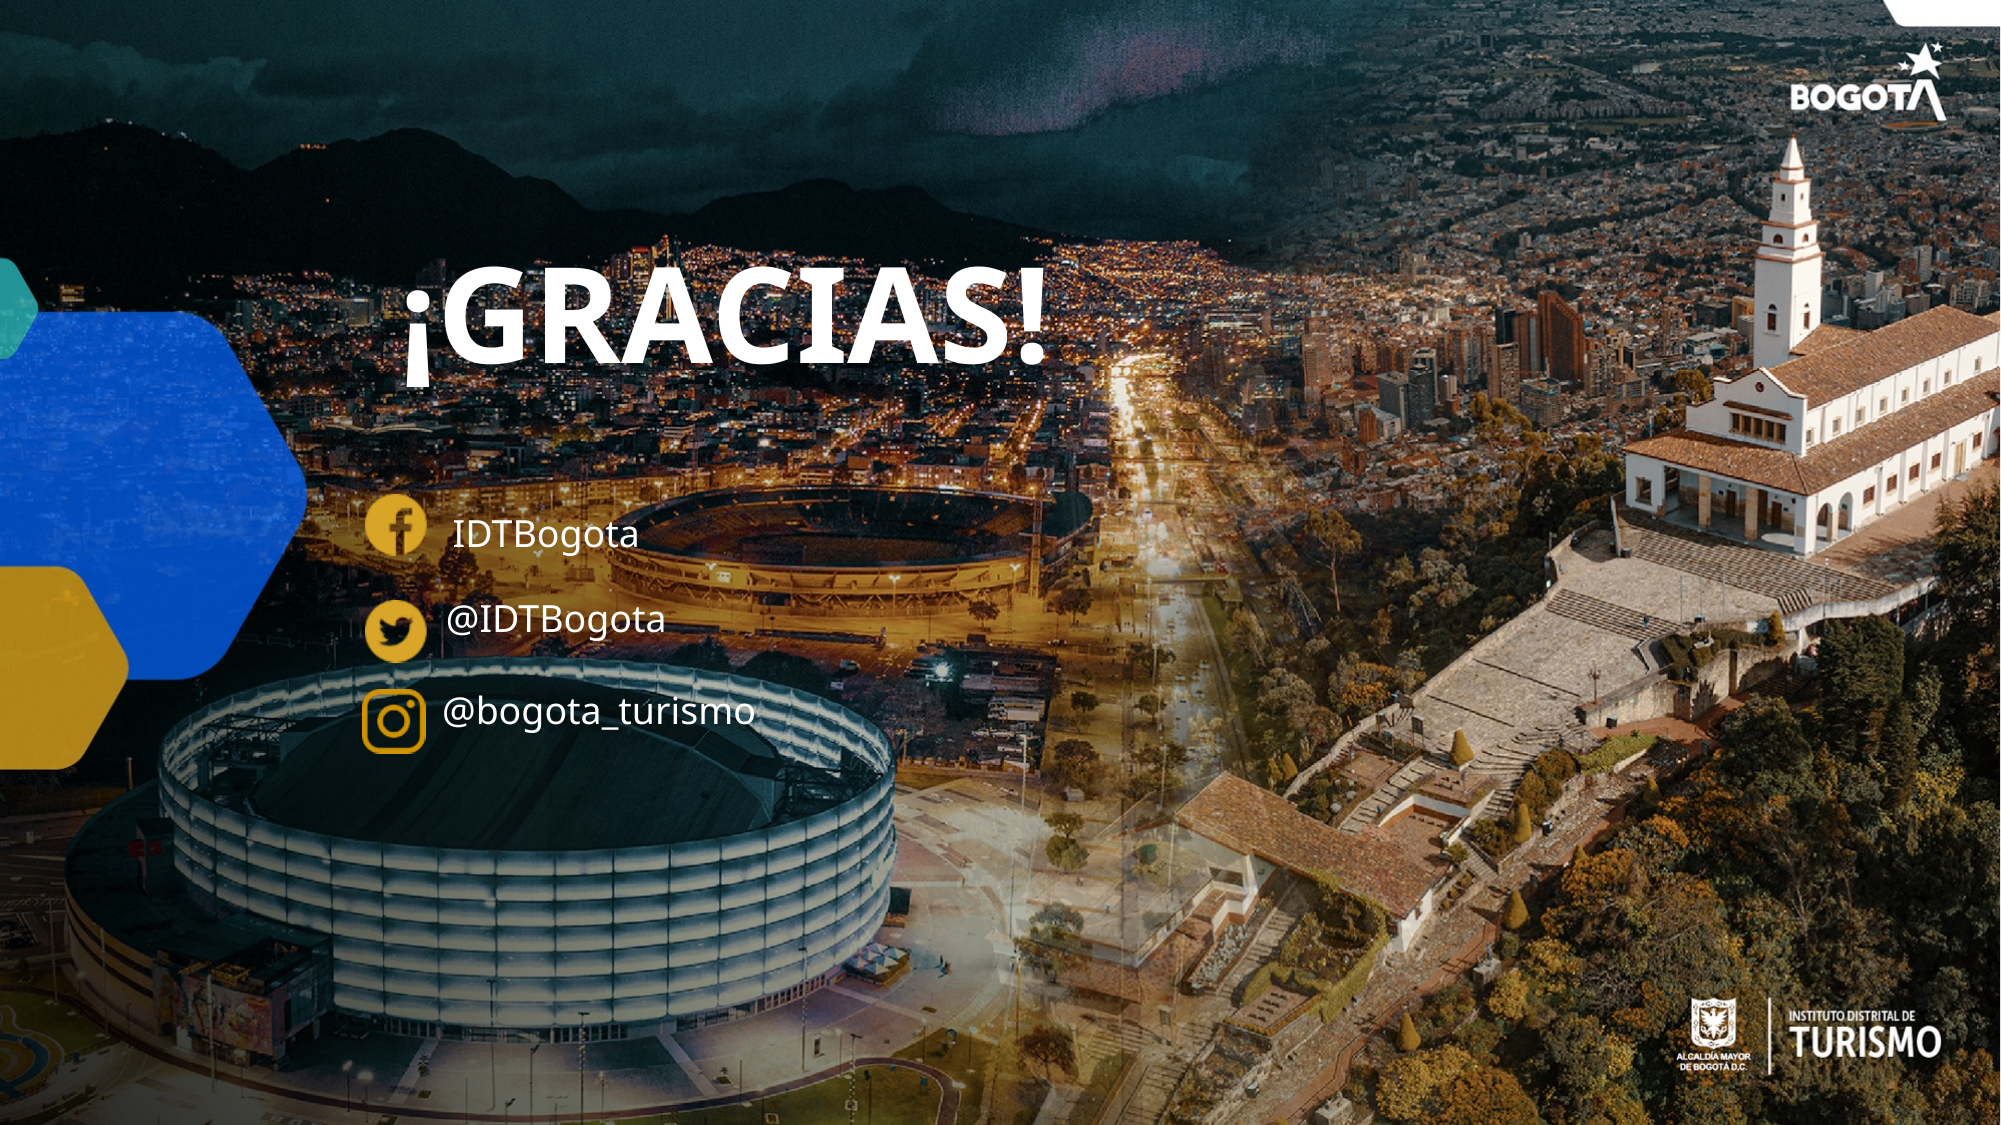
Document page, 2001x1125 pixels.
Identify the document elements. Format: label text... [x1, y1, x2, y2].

text_box @bogota_turismo [341, 639, 1144, 732]
text_box IDTBogota [344, 477, 664, 555]
picture [0, 0, 2001, 1125]
text_box [365, 494, 427, 548]
title ¡GRACIAS! [379, 239, 1295, 411]
text_box @IDTBogota [345, 548, 1329, 641]
